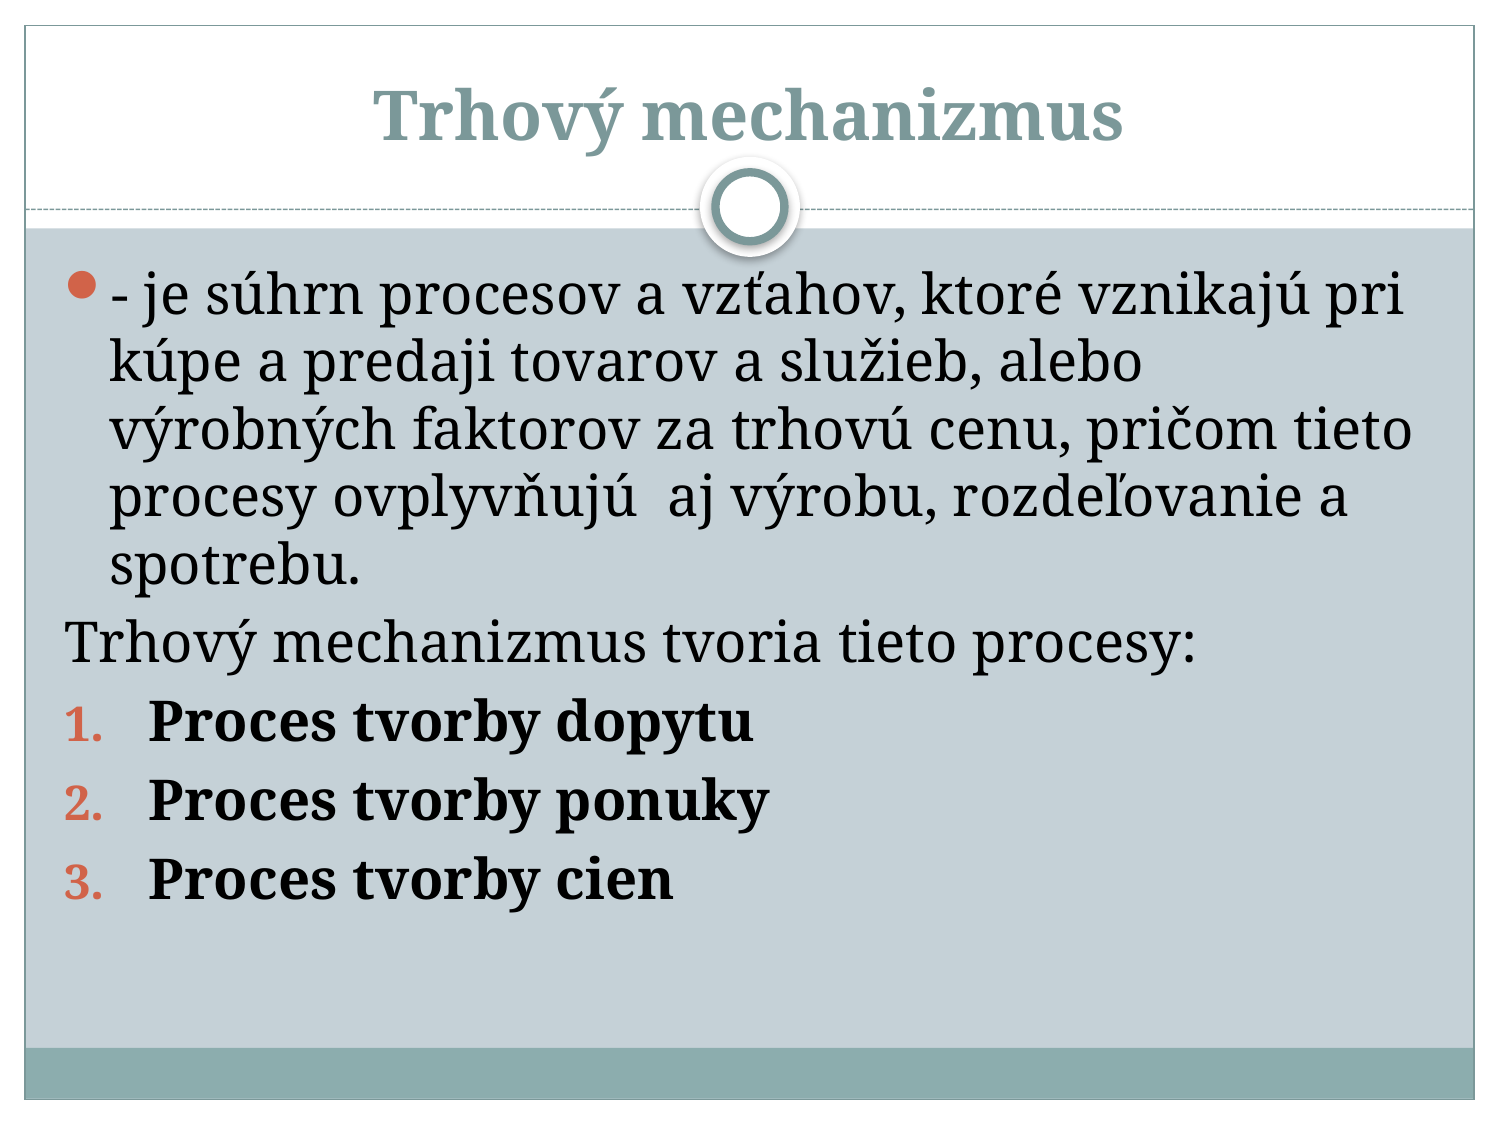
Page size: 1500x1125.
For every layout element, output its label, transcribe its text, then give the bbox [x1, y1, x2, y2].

title Trhový mechanizmus [49, 37, 1450, 162]
list - je súhrn procesov a vzťahov, ktoré vznikajú pri kúpe a predaji tovarov a služieb, alebo výrobných faktorov za trhovú cenu, pričom tieto procesy ovplyvňujú aj výrobu, rozdeľovanie a spotrebu. Trhový mechanizmus tvoria tieto procesy: Proces tvorby dopytu Proces tvorby ponuky Proces tvorby cien [49, 250, 1445, 1001]
